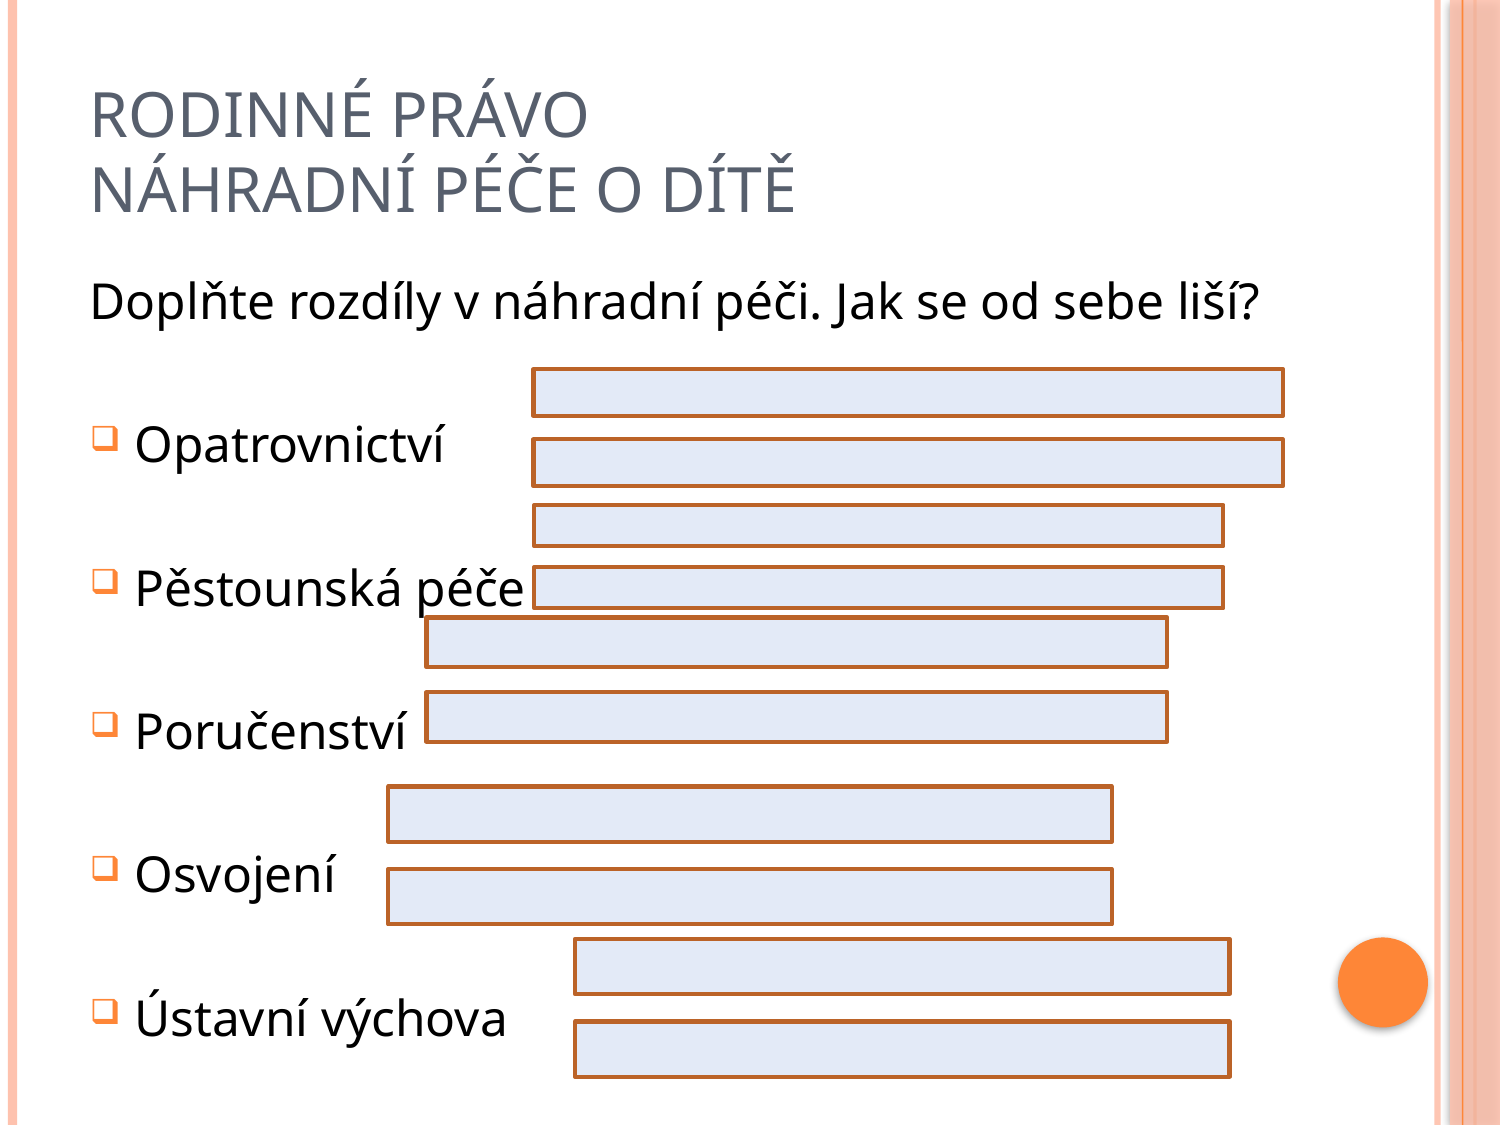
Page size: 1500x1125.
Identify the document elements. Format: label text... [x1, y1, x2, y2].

text_box [531, 367, 1285, 418]
text_box [573, 937, 1232, 996]
text_box [531, 437, 1285, 488]
text_box [532, 503, 1225, 548]
title Rodinné právo náhradní péče o dítě [75, 45, 1300, 233]
text_box [424, 690, 1169, 744]
text_box [386, 784, 1114, 844]
list Doplňte rozdíly v náhradní péči. Jak se od sebe liší? Opatrovnictví Pěstounská péče Poručenství Osvojení Ústavní výchova [75, 262, 1300, 1062]
text_box [573, 1019, 1232, 1079]
text_box [532, 565, 1225, 610]
text_box [386, 867, 1114, 926]
text_box [424, 615, 1169, 669]
